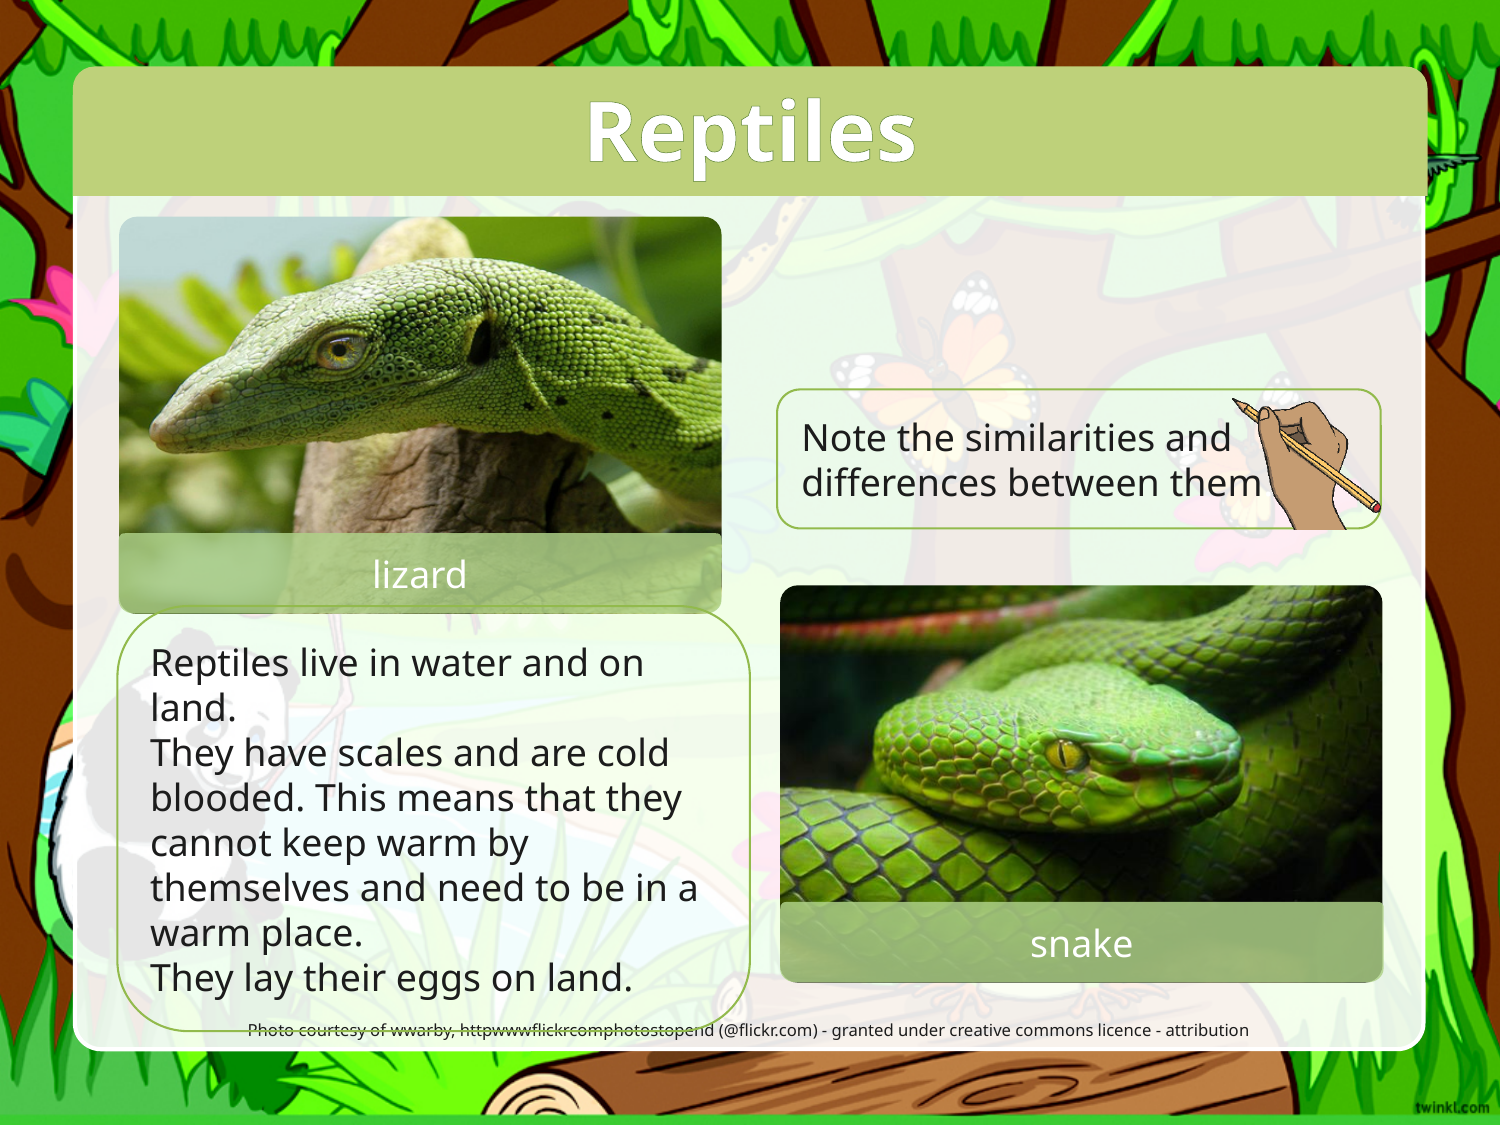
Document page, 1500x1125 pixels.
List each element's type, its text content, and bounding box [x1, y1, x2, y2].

text_box [118, 215, 723, 535]
text_box [779, 584, 1384, 904]
text_box snake [779, 900, 1385, 984]
text_box Note the similarities and differences between them. [776, 388, 1377, 530]
text_box lizard [117, 532, 723, 615]
text_box Reptiles live in water and on land. They have scales and are cold blooded. This means that they cannot keep warm by themselves and need to be in a warm place. They lay their eggs on land. [116, 604, 751, 1033]
text_box Photo courtesy of wwarby, httpwwwflickrcomphotostopend (@flickr.com) - granted under creative commons licence - attribution [72, 1011, 1426, 1047]
text_box Reptiles [72, 66, 1428, 196]
picture [0, 0, 1500, 1125]
